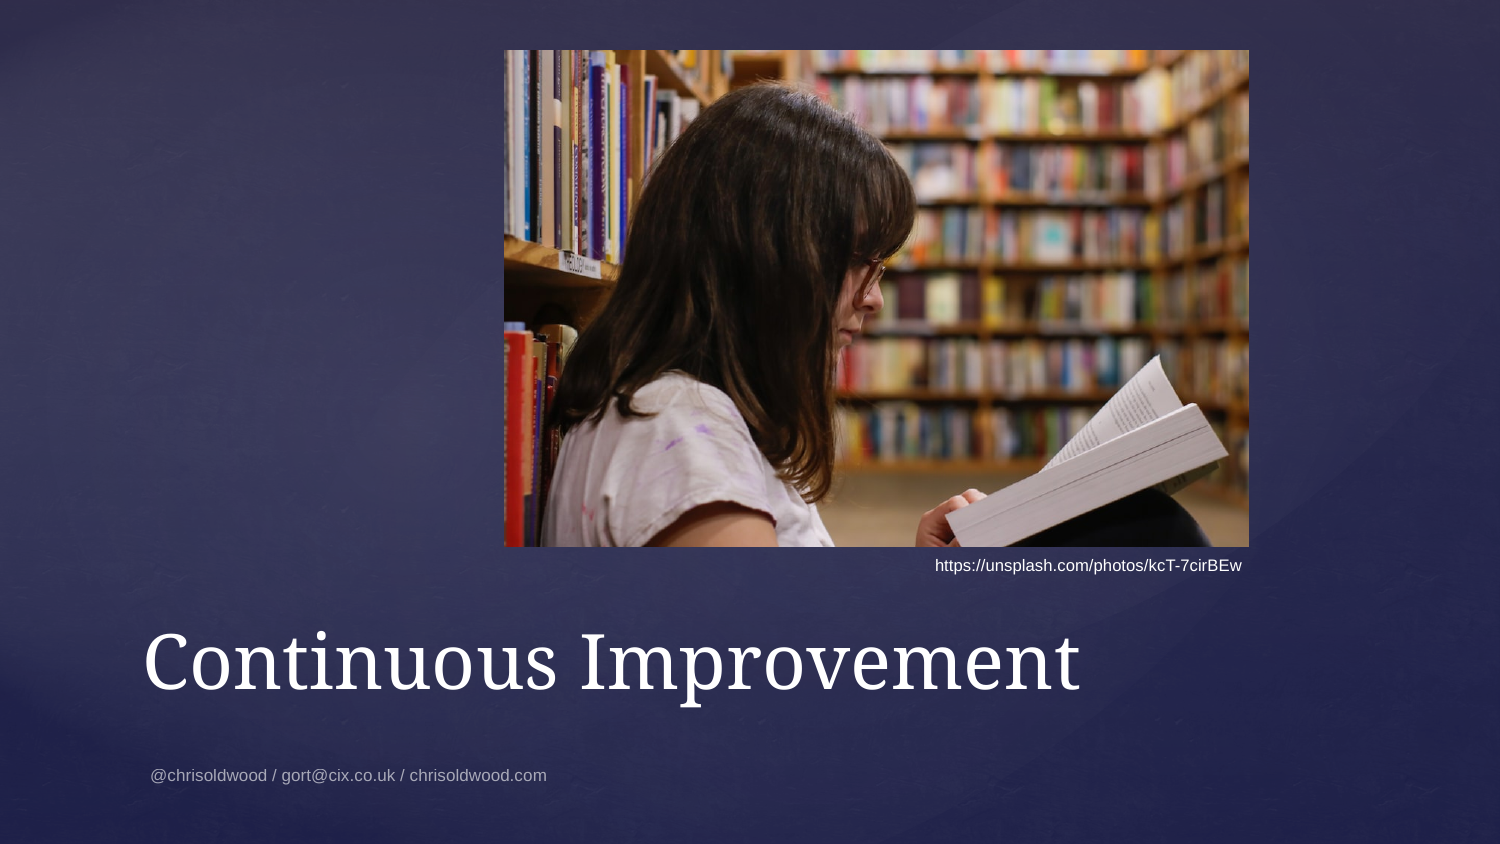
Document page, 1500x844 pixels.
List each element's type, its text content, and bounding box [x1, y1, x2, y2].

title Continuous Improvement [127, 600, 1365, 713]
text_box https://unsplash.com/photos/kcT-7cirBEw [920, 547, 1270, 583]
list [504, 49, 1250, 548]
footer @chrisoldwood / gort@cix.co.uk / chrisoldwood.com [135, 757, 885, 803]
